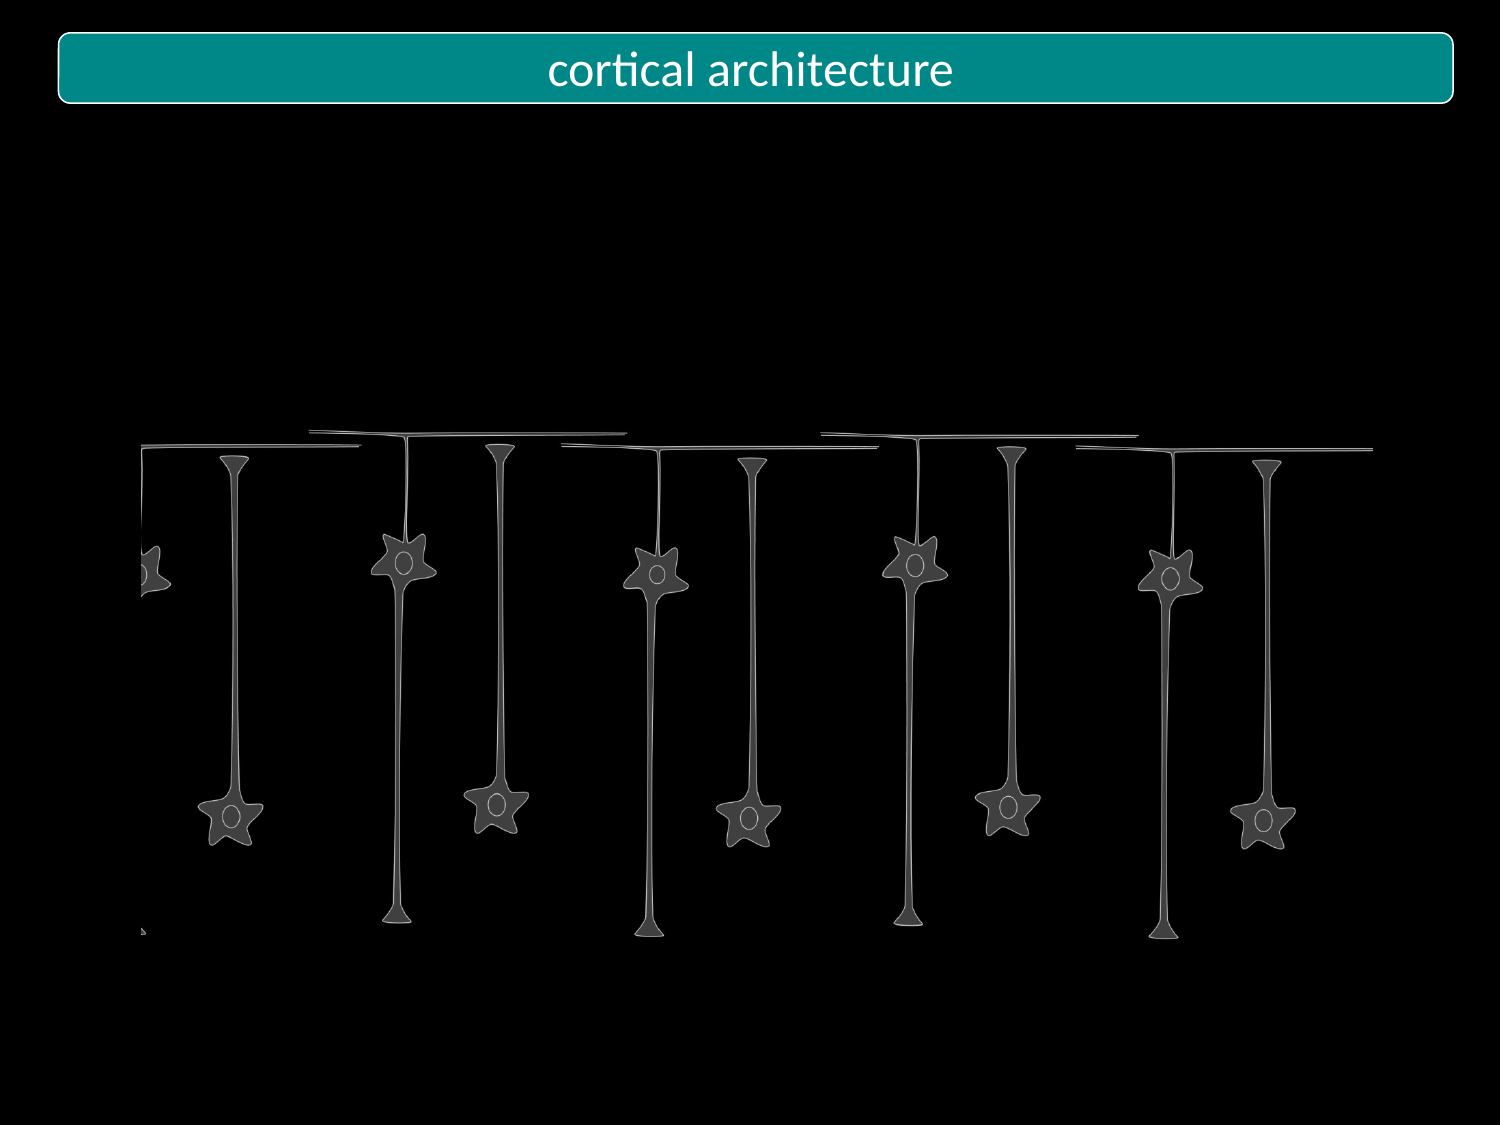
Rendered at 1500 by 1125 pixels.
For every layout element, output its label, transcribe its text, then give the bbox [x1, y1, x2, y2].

text_box [970, 32, 1454, 104]
picture [141, 176, 1373, 1014]
text_box cortical architecture [526, 30, 970, 109]
text_box [58, 32, 526, 104]
